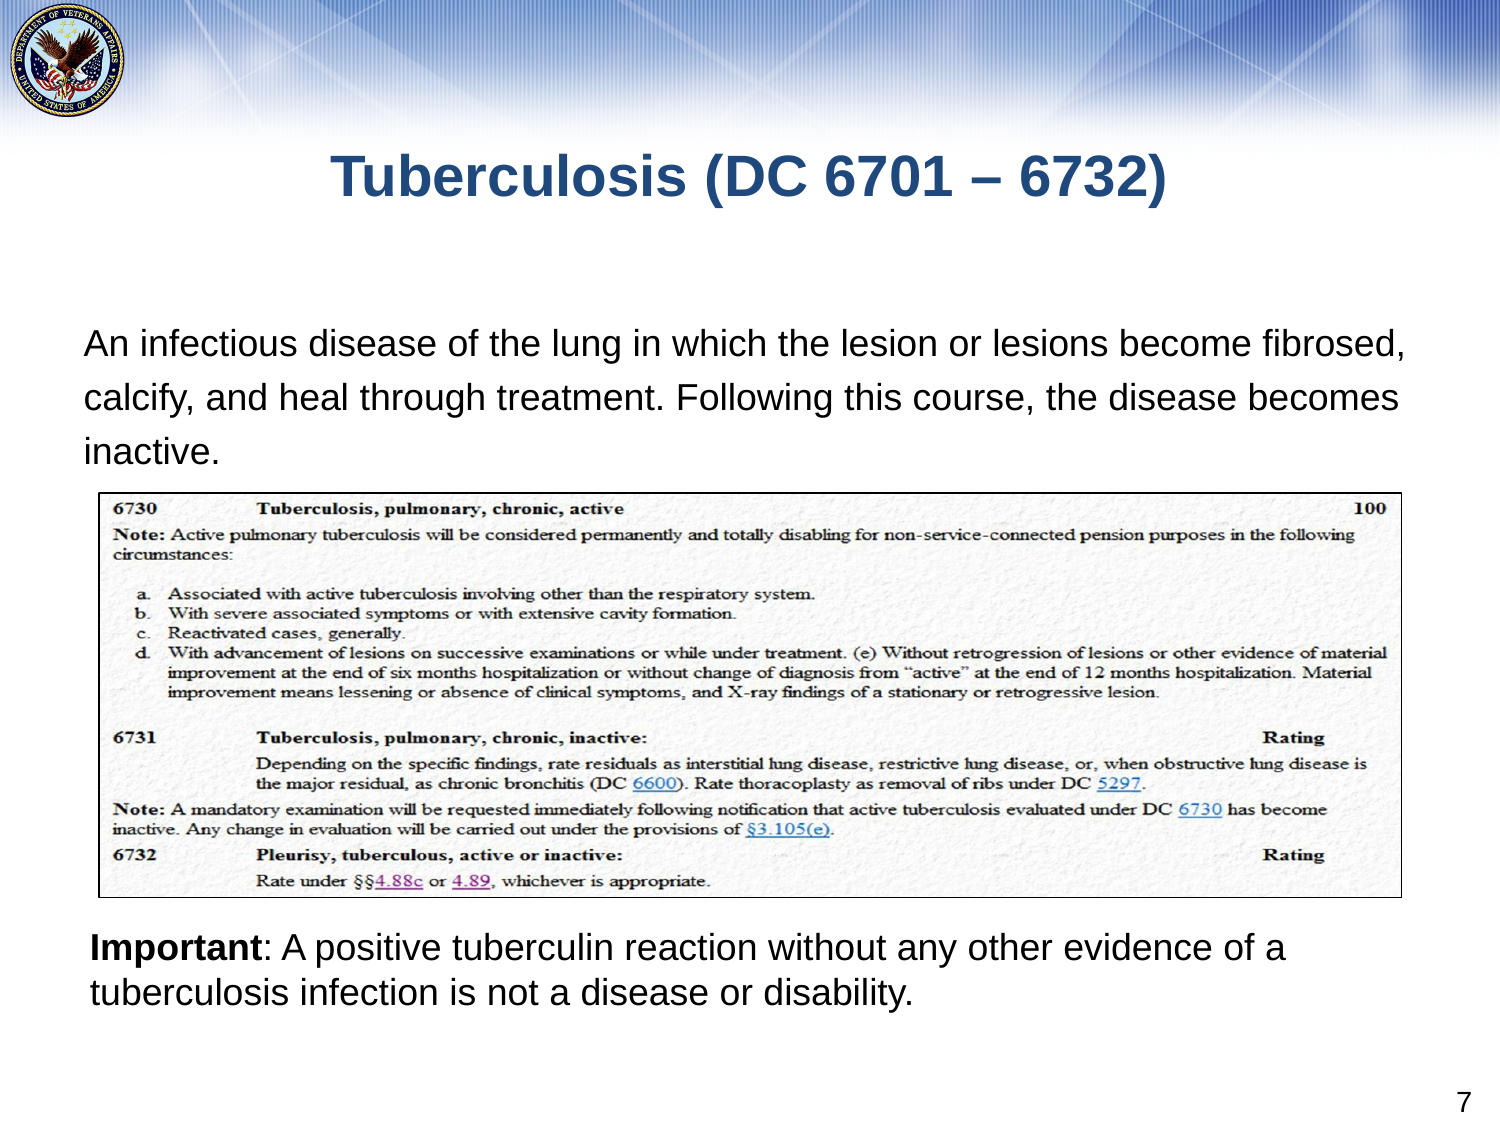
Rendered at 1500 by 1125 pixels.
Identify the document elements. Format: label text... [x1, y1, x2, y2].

title Tuberculosis (DC 6701 – 6732) [0, 130, 1500, 309]
list An infectious disease of the lung in which the lesion or lesions become fibrosed, calcify, and heal through treatment. Following this course, the disease becomes inactive. [68, 302, 1431, 462]
picture [0, 309, 1500, 1062]
slide_number 7 [1136, 1083, 1487, 1125]
picture [0, 0, 1500, 130]
text_box Important: A positive tuberculin reaction without any other evidence of a tuberculosis infection is not a disease or disability. [74, 915, 1378, 1021]
